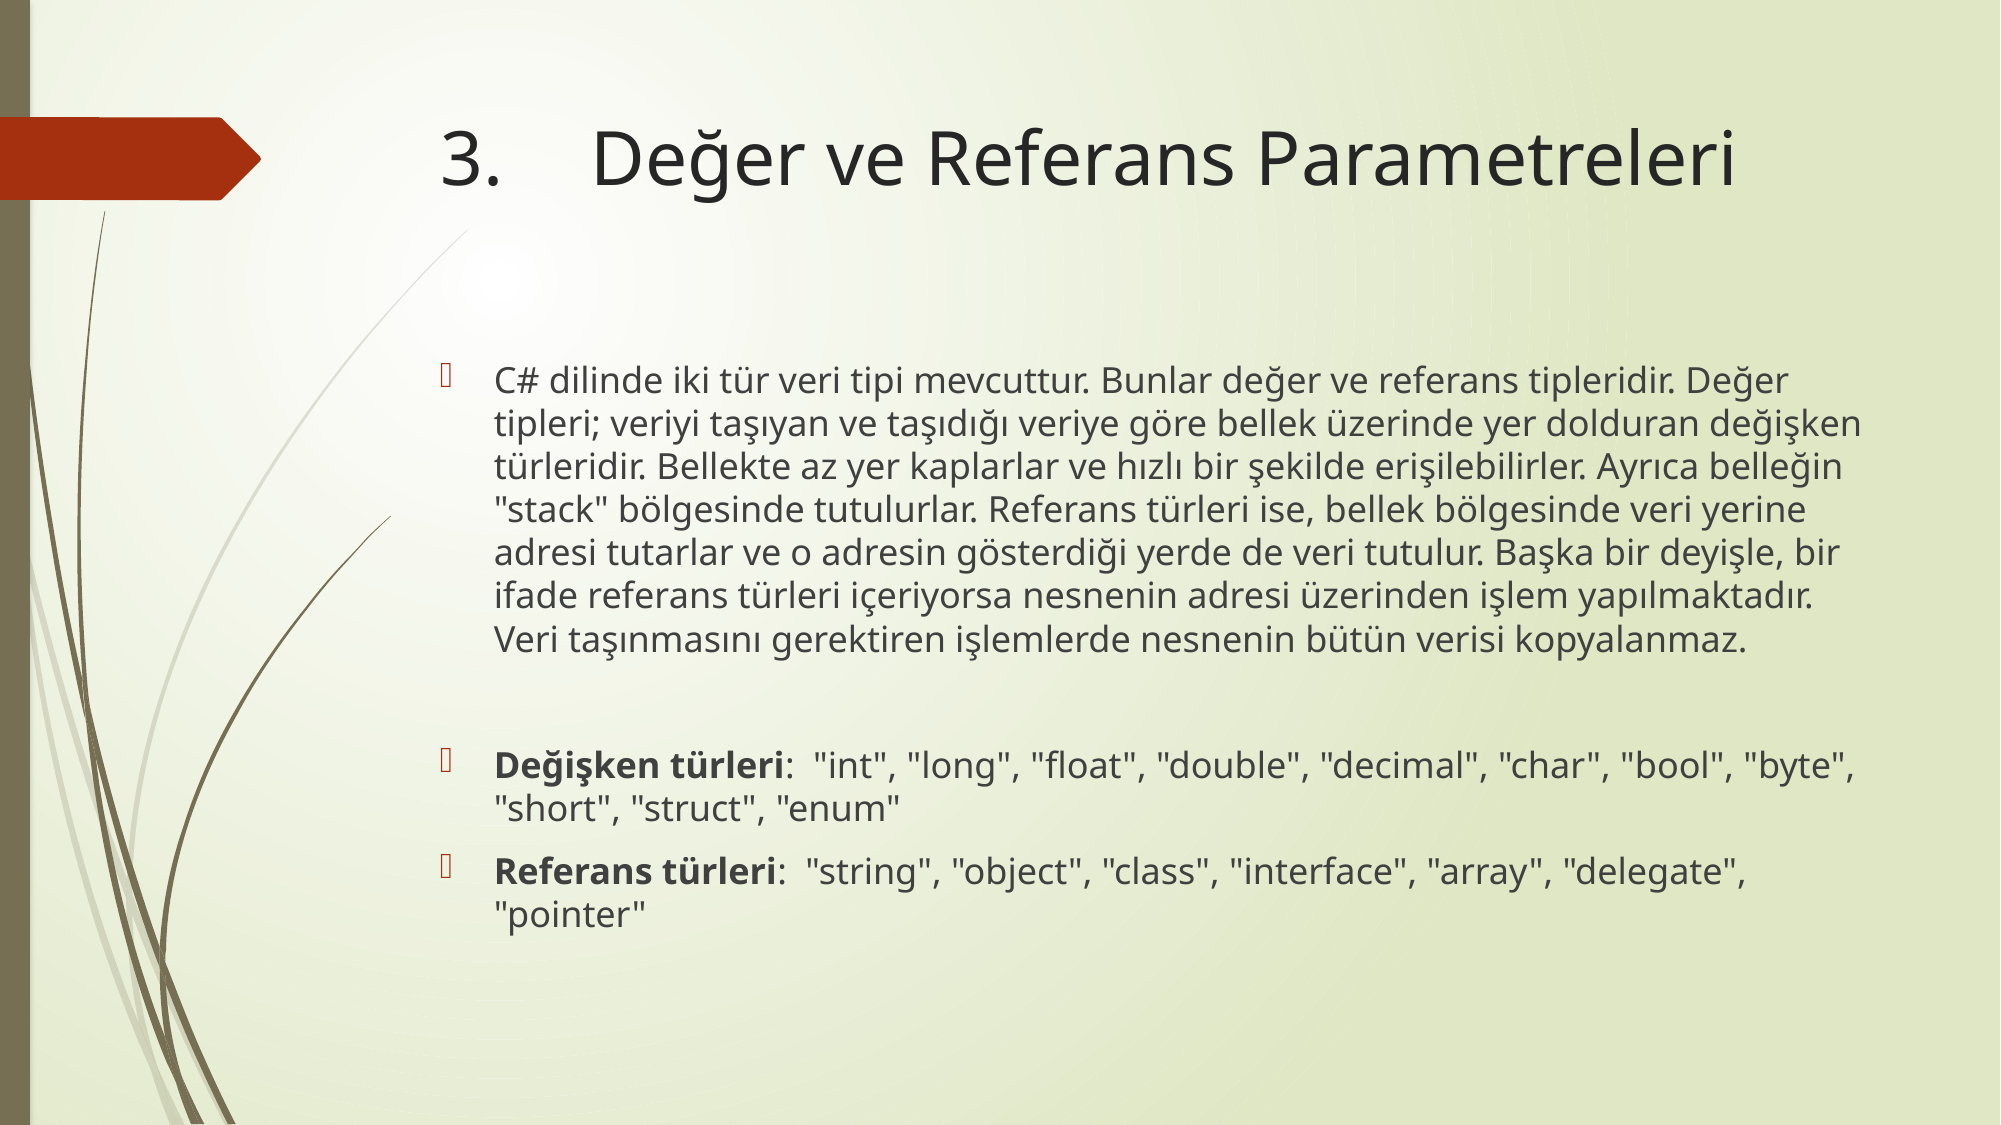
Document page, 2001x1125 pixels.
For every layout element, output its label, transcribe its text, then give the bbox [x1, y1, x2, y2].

list C# dilinde iki tür veri tipi mevcuttur. Bunlar değer ve referans tipleridir. Değer tipleri; veriyi taşıyan ve taşıdığı veriye göre bellek üzerinde yer dolduran değişken türleridir. Bellekte az yer kaplarlar ve hızlı bir şekilde erişilebilirler. Ayrıca belleğin "stack" bölgesinde tutulurlar. Referans türleri ise, bellek bölgesinde veri yerine adresi tutarlar ve o adresin gösterdiği yerde de veri tutulur. Başka bir deyişle, bir ifade referans türleri içeriyorsa nesnenin adresi üzerinden işlem yapılmaktadır. Veri taşınmasını gerektiren işlemlerde nesnenin bütün verisi kopyalanmaz. Değişken türleri: "int", "long", "float", "double", "decimal", "char", "bool", "byte", "short", "struct", "enum" Referans türleri: "string", "object", "class", "interface", "array", "delegate", "pointer" [424, 350, 1888, 970]
title 3. Değer ve Referans Parametreleri [425, 102, 1888, 313]
